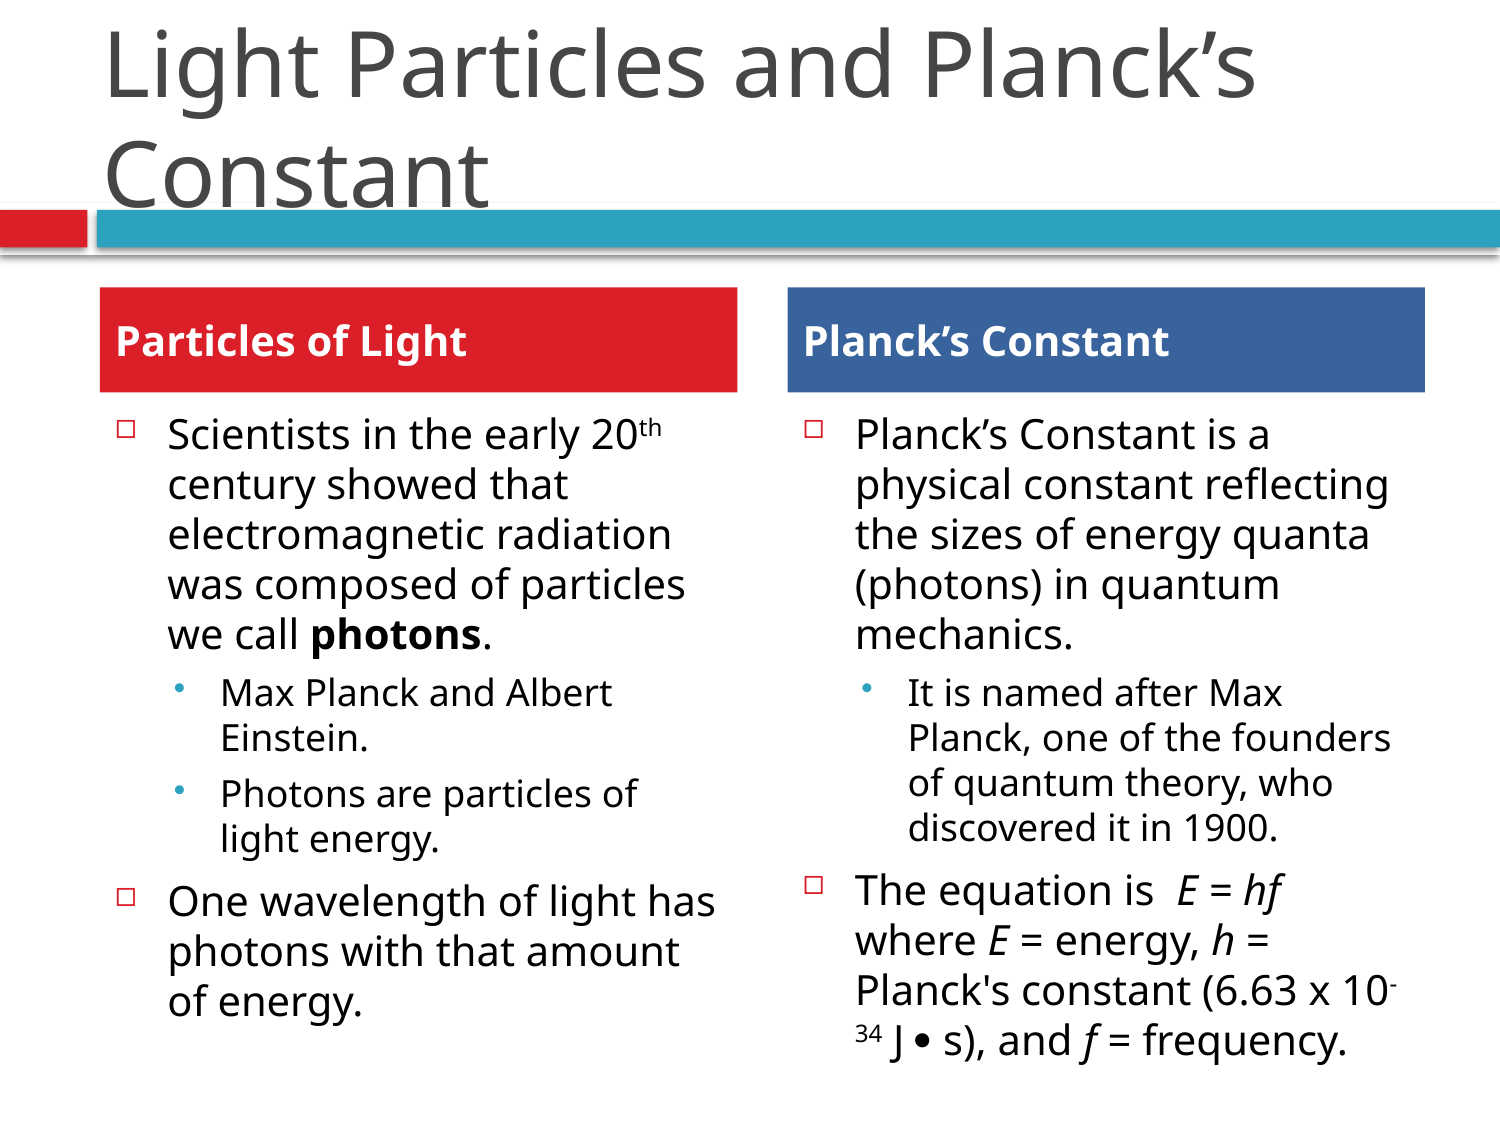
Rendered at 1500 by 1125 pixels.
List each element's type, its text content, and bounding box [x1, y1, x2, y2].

title Light Particles and Planck’s Constant [87, 44, 1426, 188]
list Planck’s Constant is a physical constant reflecting the sizes of energy quanta (photons) in quantum mechanics. It is named after Max Planck, one of the founders of quantum theory, who discovered it in 1900. The equation is E = hf where E = energy, h = Planck's constant (6.63 x 10-34 J · s), and f = frequency. [787, 399, 1426, 988]
list Scientists in the early 20th century showed that electromagnetic radiation was composed of particles we call photons. Max Planck and Albert Einstein. Photons are particles of light energy. One wavelength of light has photons with that amount of energy. [99, 399, 738, 988]
list Planck’s Constant [787, 287, 1426, 393]
list Particles of Light [99, 287, 738, 393]
